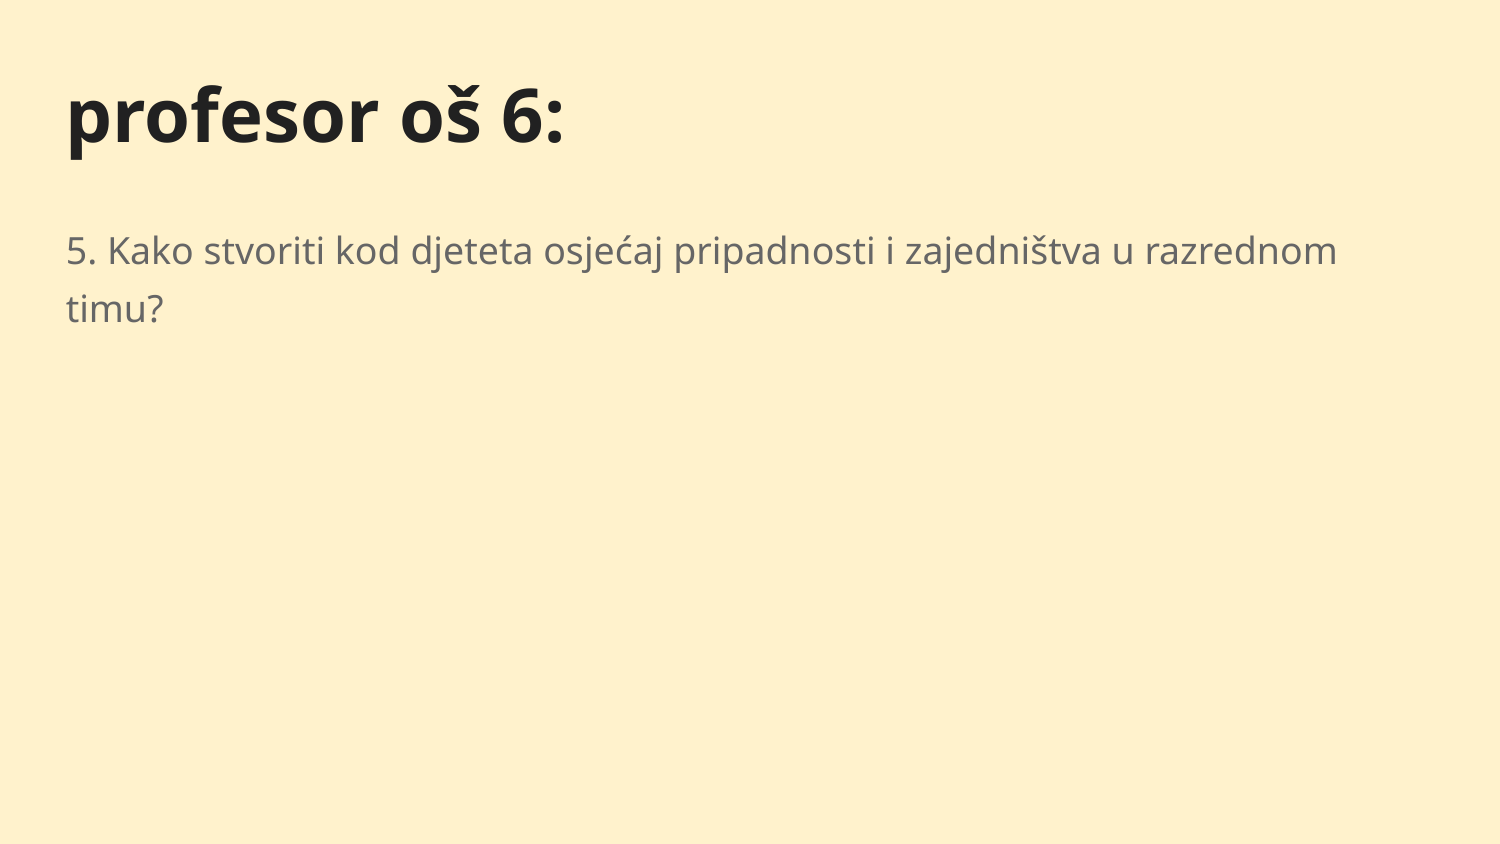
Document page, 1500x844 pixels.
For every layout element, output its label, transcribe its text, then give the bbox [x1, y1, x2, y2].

text_box 5. Kako stvoriti kod djeteta osjećaj pripadnosti i zajedništva u razrednom timu? [51, 201, 1449, 750]
text_box profesor oš 6: [51, 47, 1449, 180]
